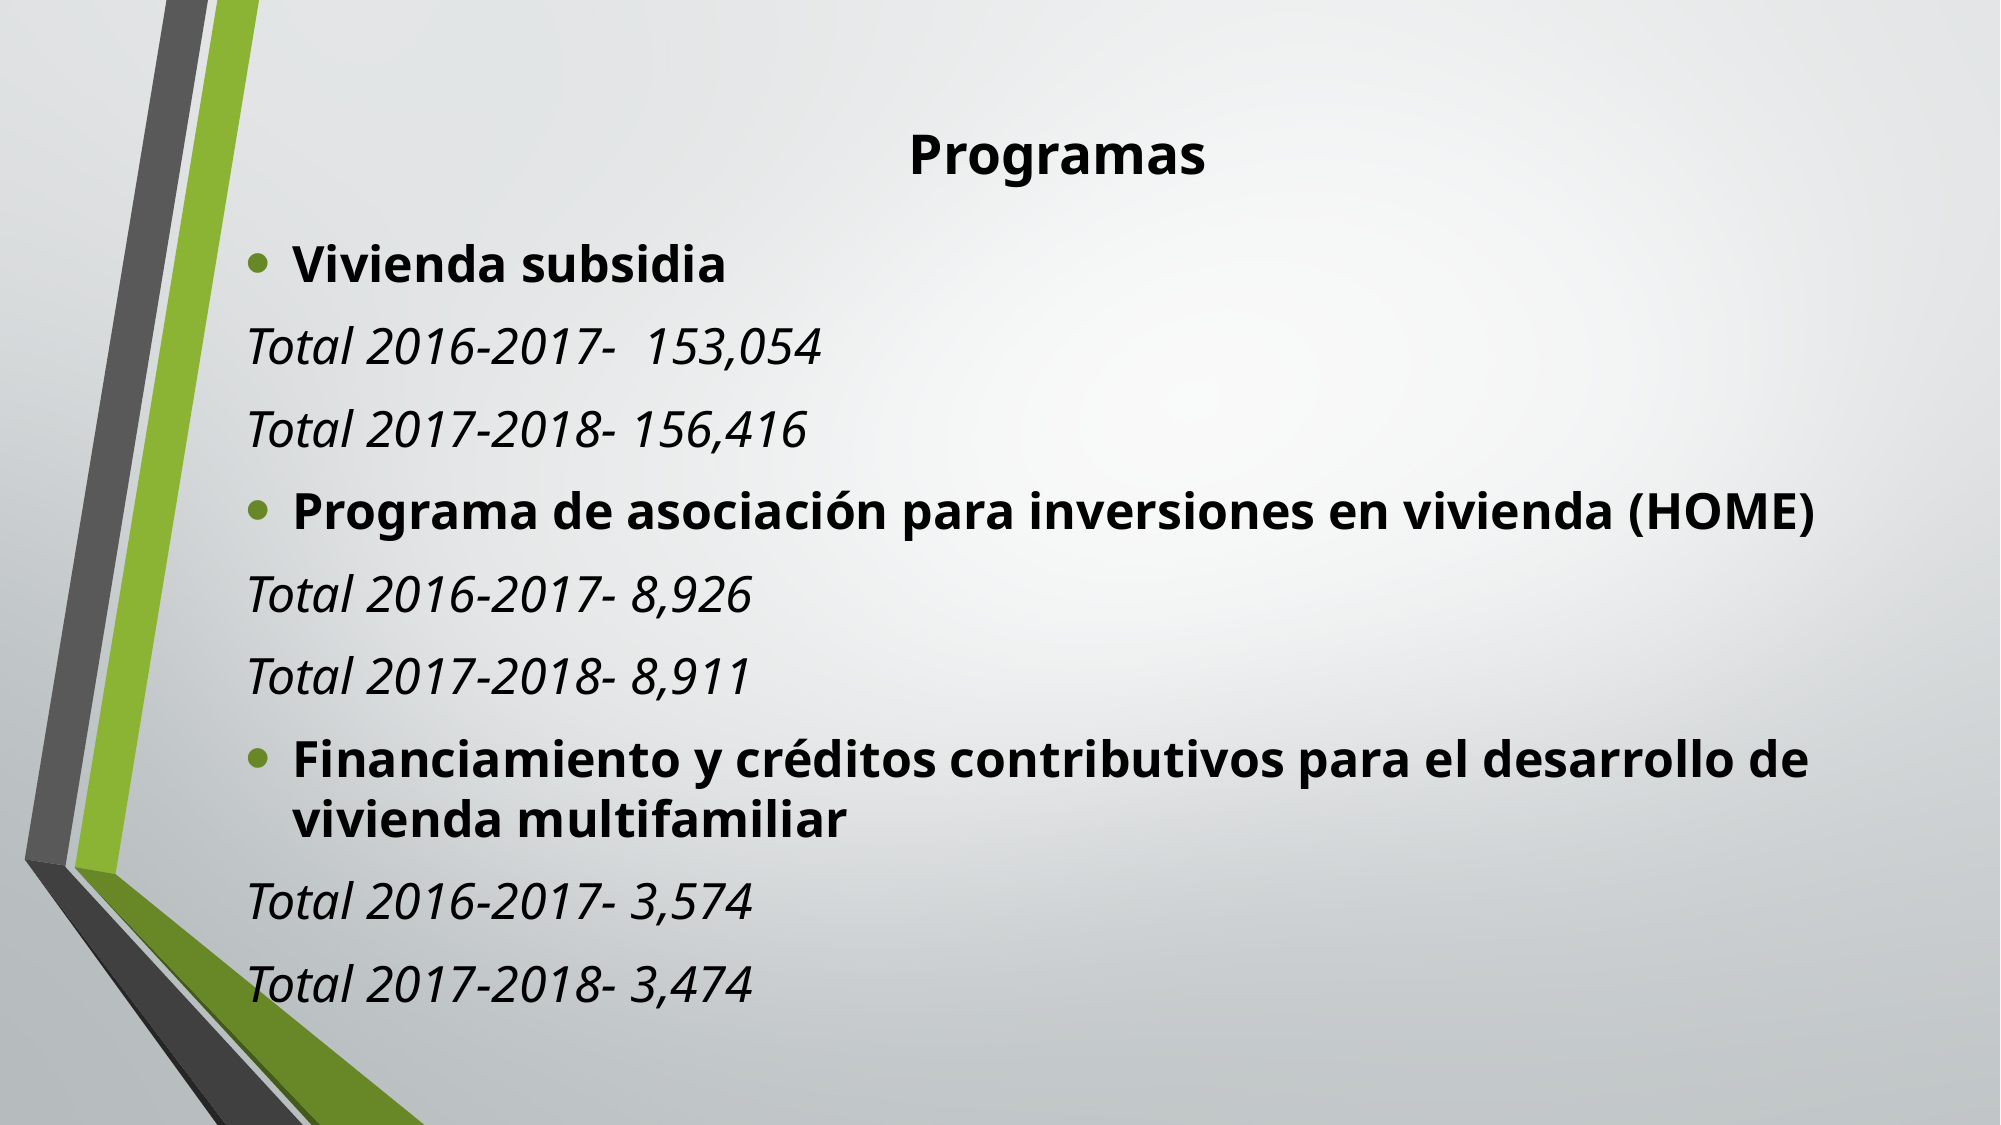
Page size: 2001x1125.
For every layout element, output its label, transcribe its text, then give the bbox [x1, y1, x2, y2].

title Programas [243, 112, 1887, 260]
list Vivienda subsidia Total 2016-2017- 153,054 Total 2017-2018- 156,416 Programa de asociación para inversiones en vivienda (HOME) Total 2016-2017- 8,926 Total 2017-2018- 8,911 Financiamiento y créditos contributivos para el desarrollo de vivienda multifamiliar Total 2016-2017- 3,574 Total 2017-2018- 3,474 [230, 201, 1875, 1125]
